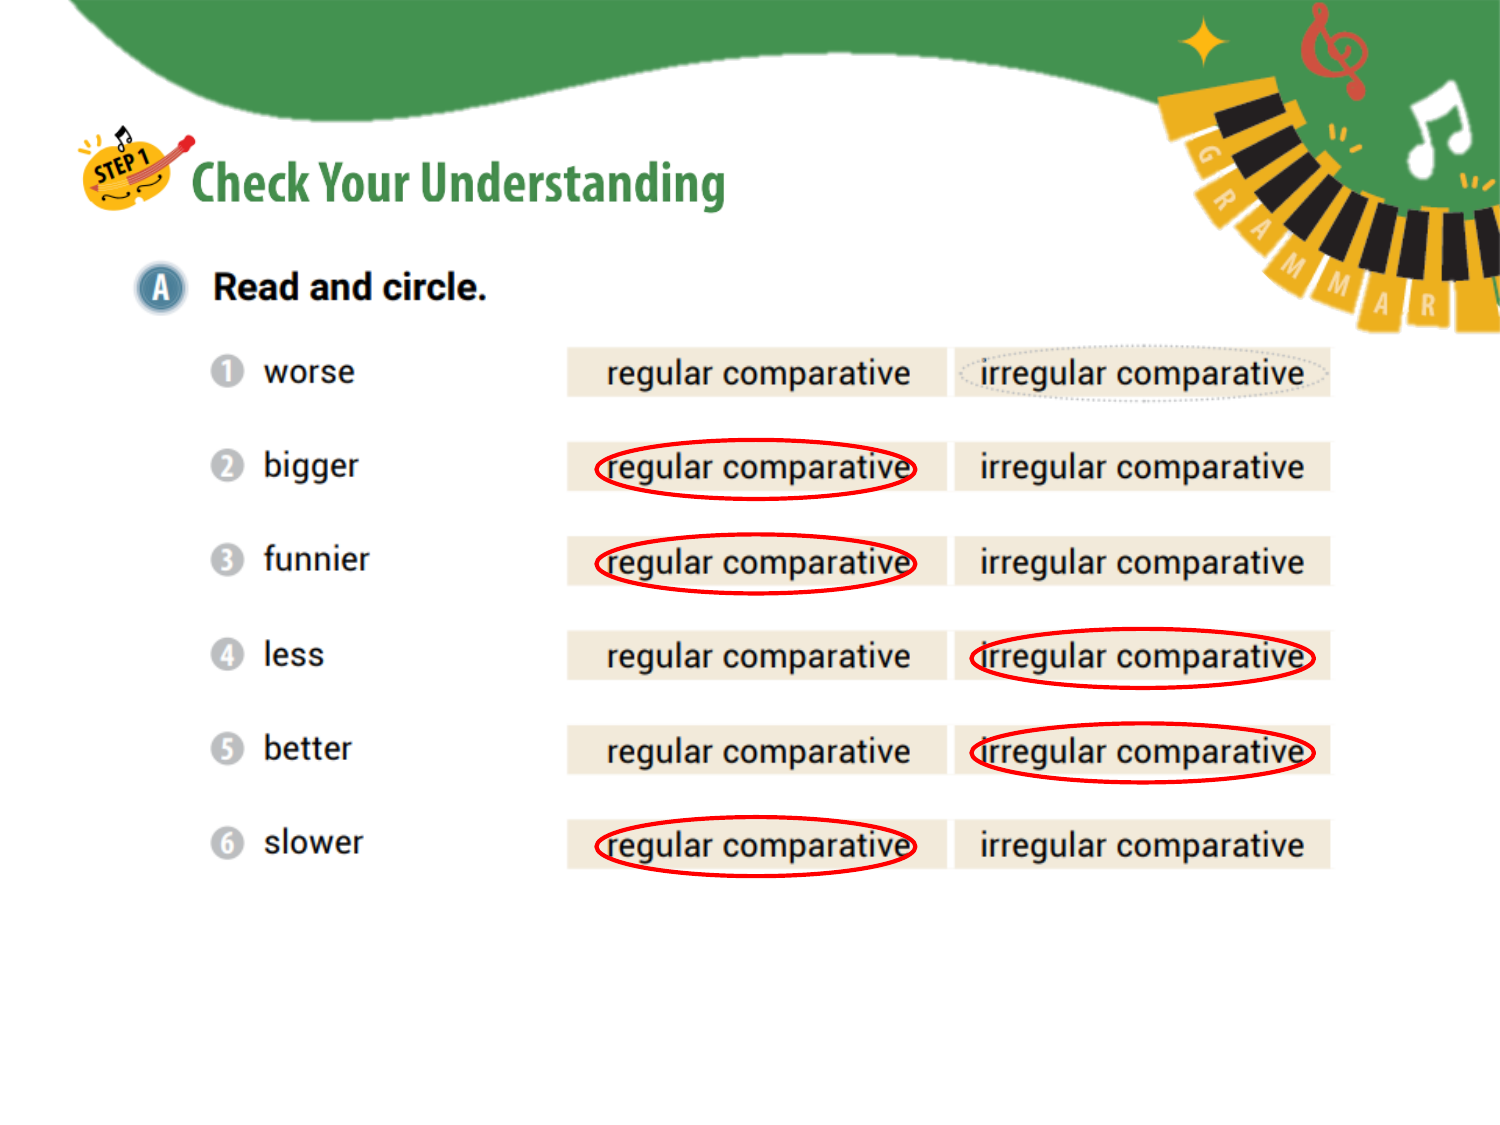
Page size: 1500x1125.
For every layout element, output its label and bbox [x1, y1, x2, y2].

list [123, 255, 1351, 897]
picture [56, 0, 1500, 378]
